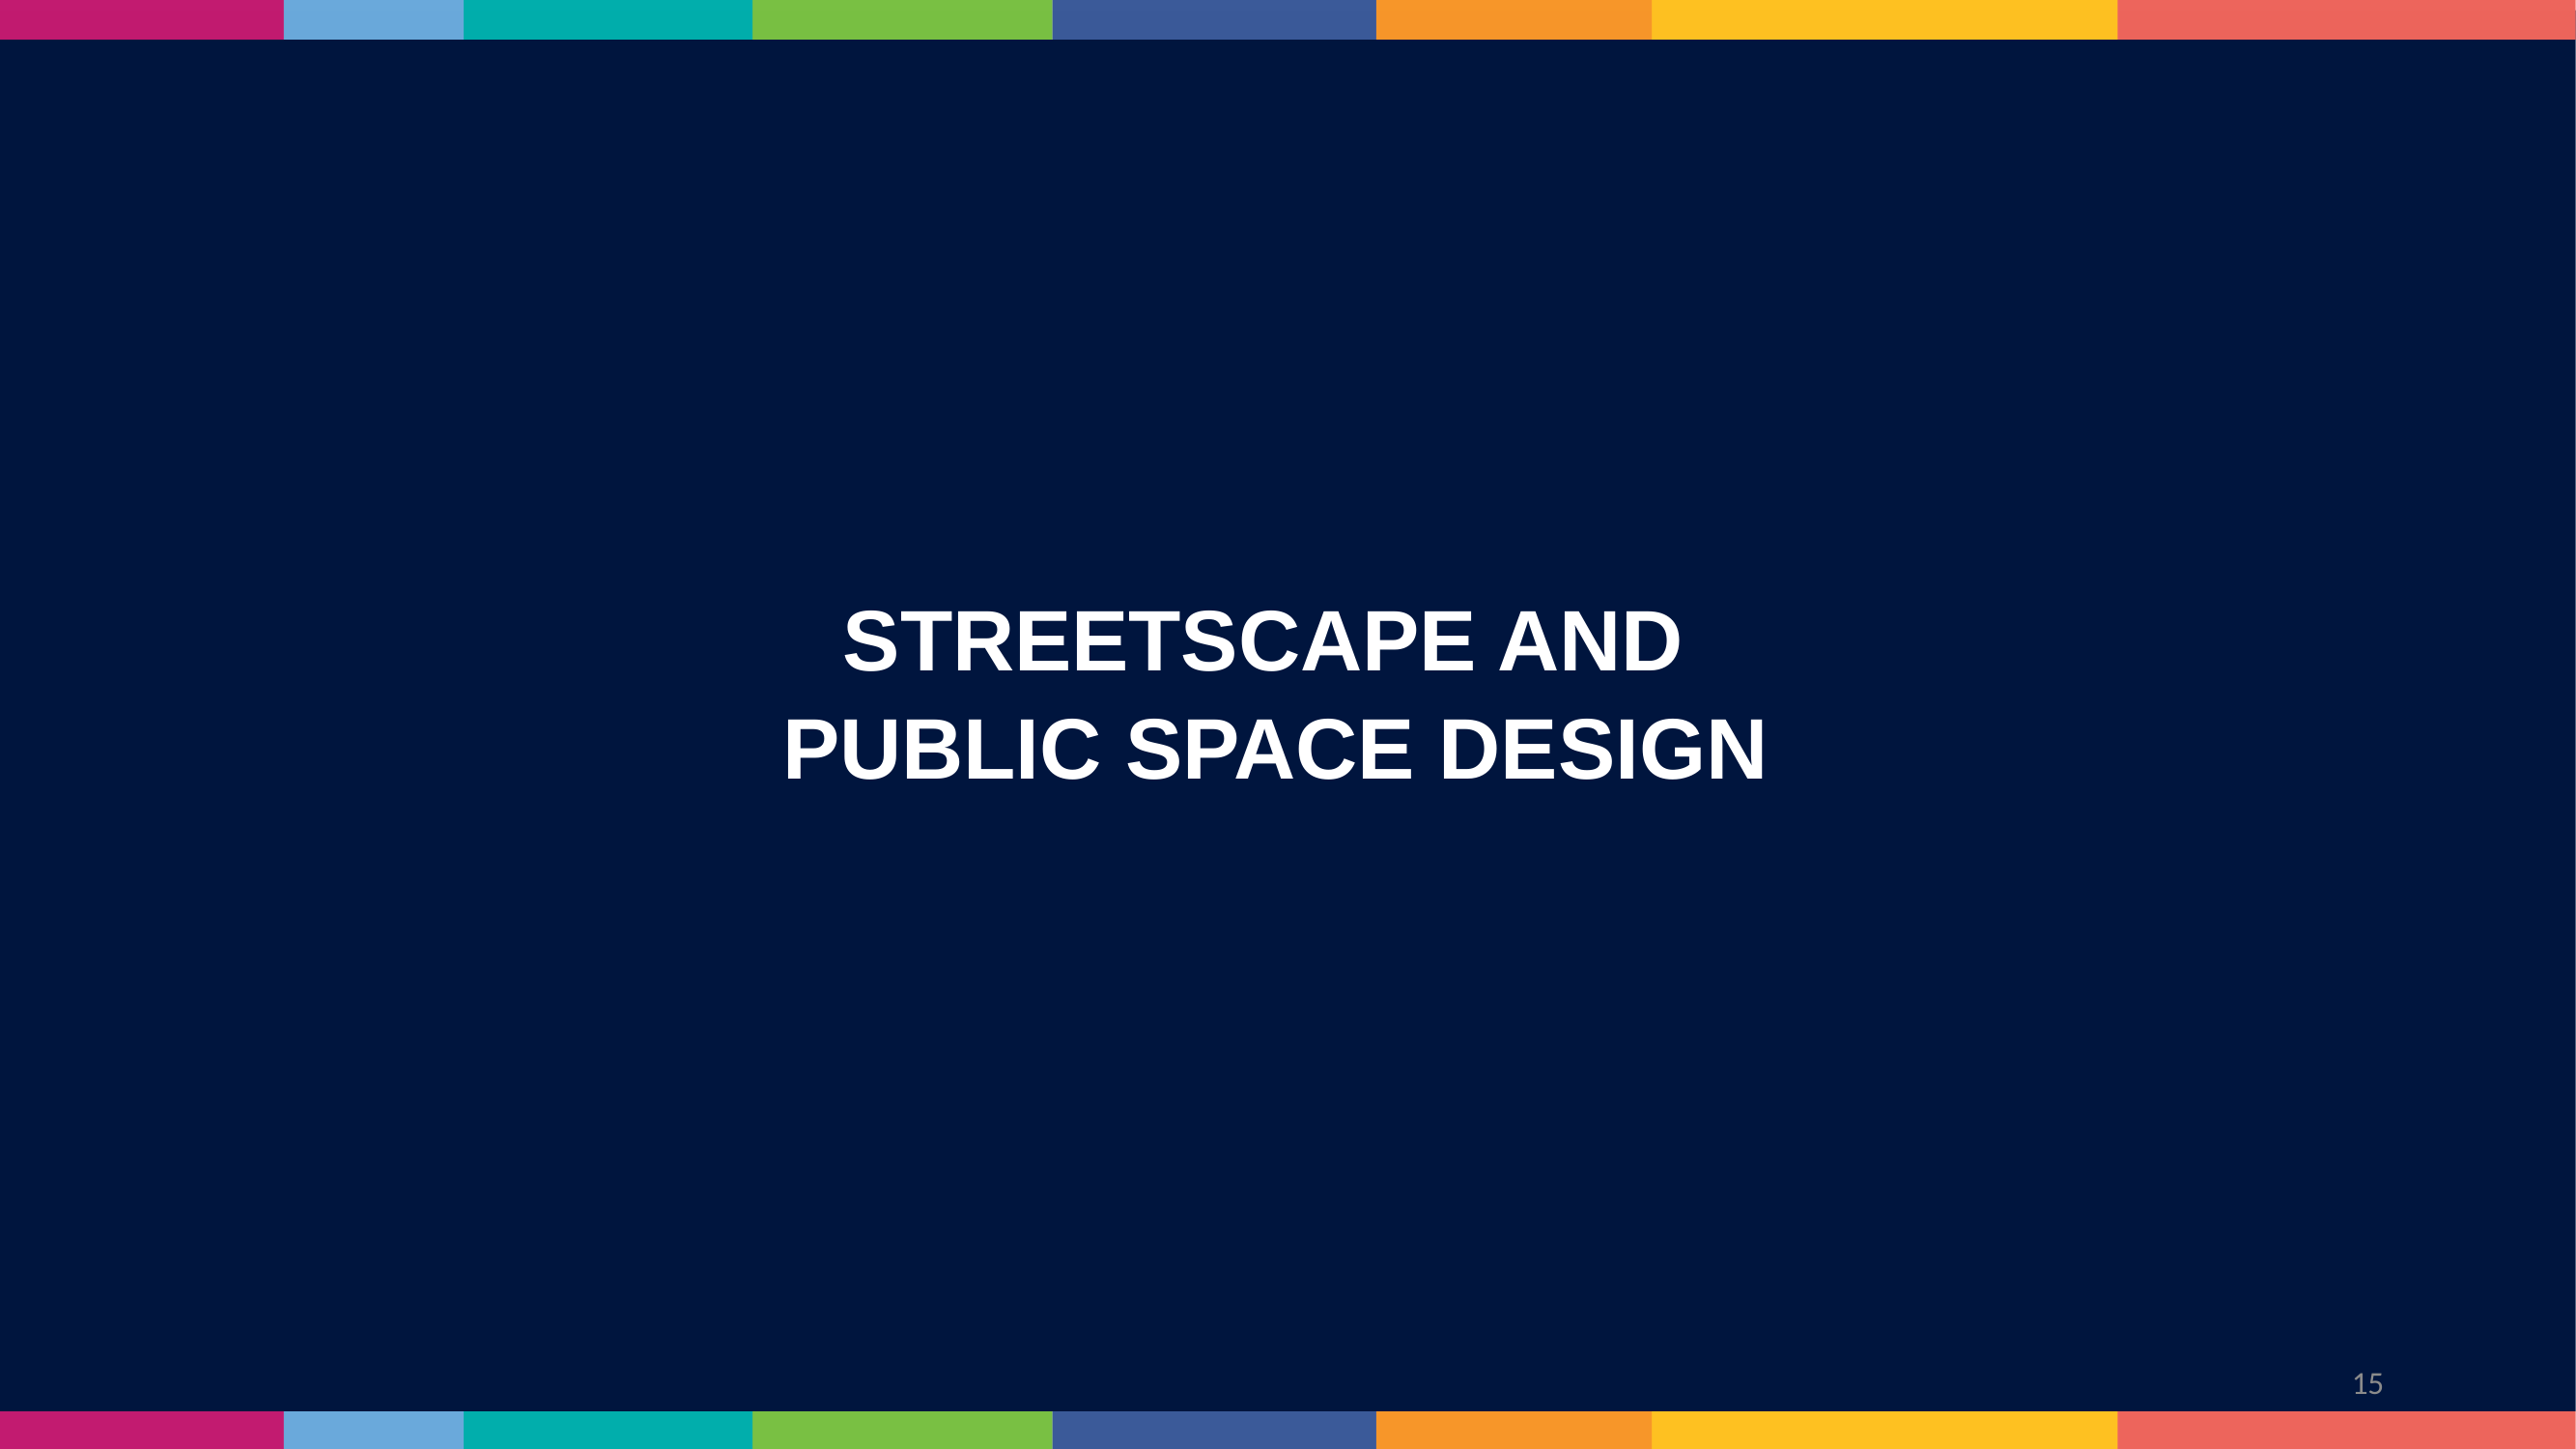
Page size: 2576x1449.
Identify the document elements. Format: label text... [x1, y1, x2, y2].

text_box [0, 40, 2576, 1411]
picture [0, 0, 2576, 40]
slide_number 15 [1819, 1343, 2399, 1411]
picture [0, 1411, 2576, 1449]
text_box STREETSCAPE AND PUBLIC SPACE DESIGN [164, 577, 2194, 804]
